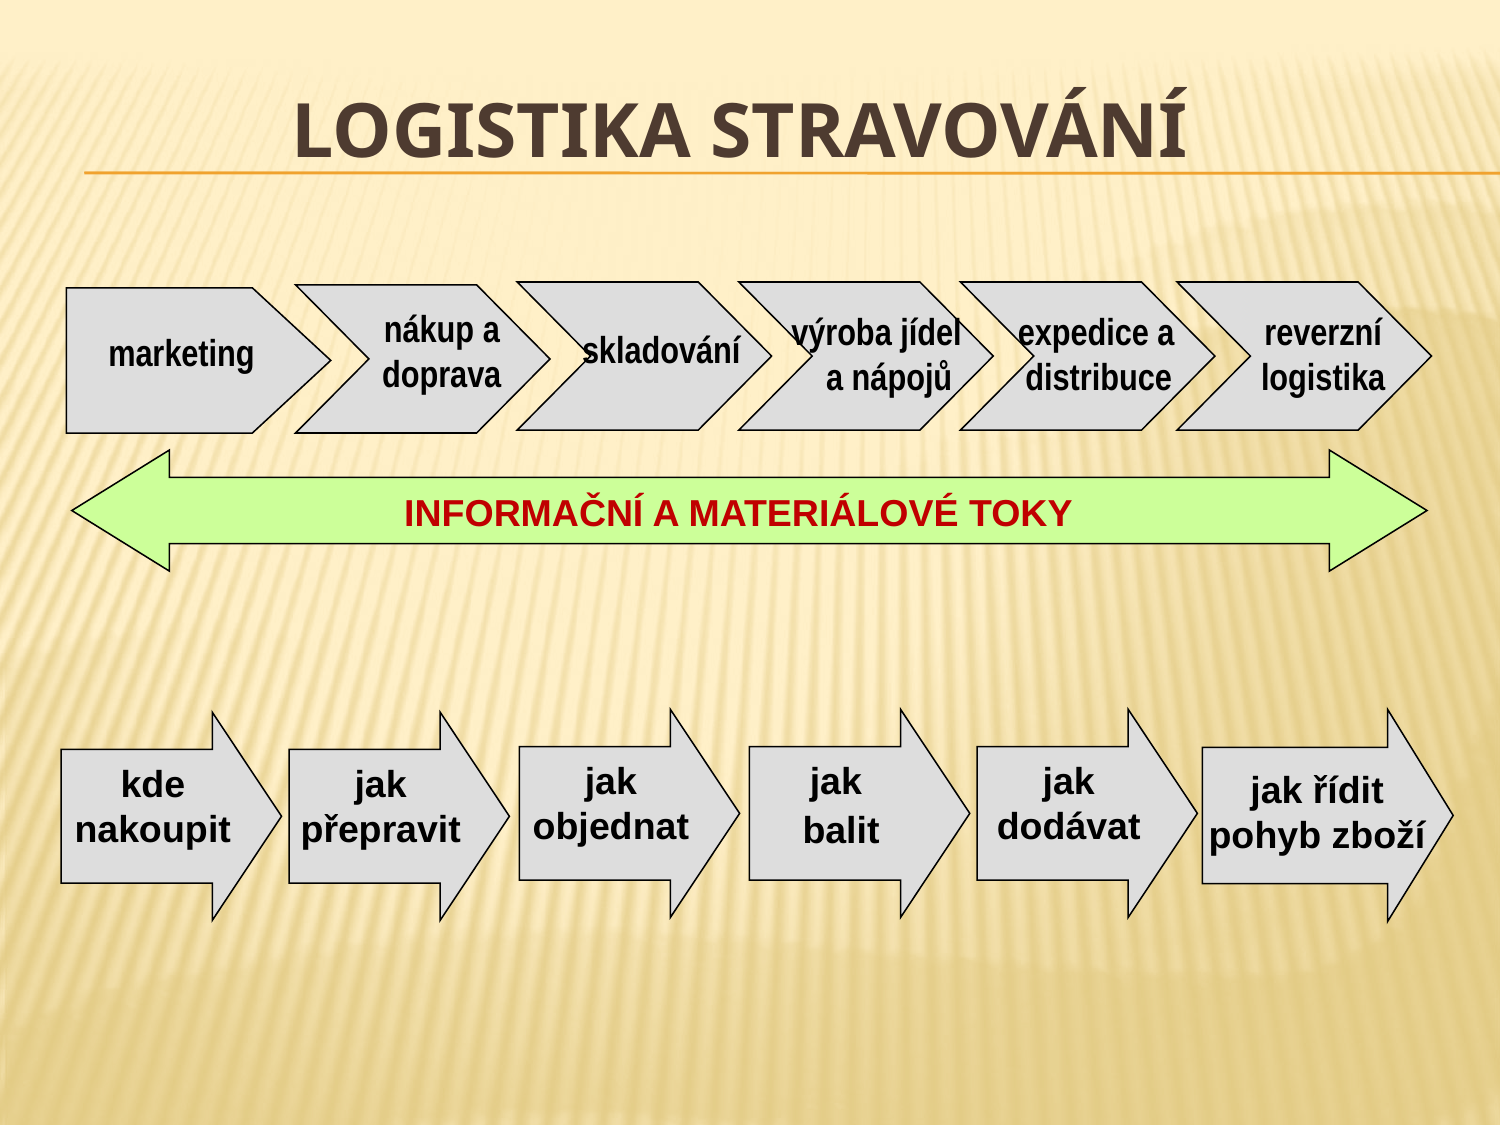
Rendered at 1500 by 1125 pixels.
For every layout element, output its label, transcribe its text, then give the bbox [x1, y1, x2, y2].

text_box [65, 281, 1432, 572]
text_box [60, 708, 1454, 922]
title LOGISTIKA STRAVOVÁNÍ [75, 62, 1425, 192]
